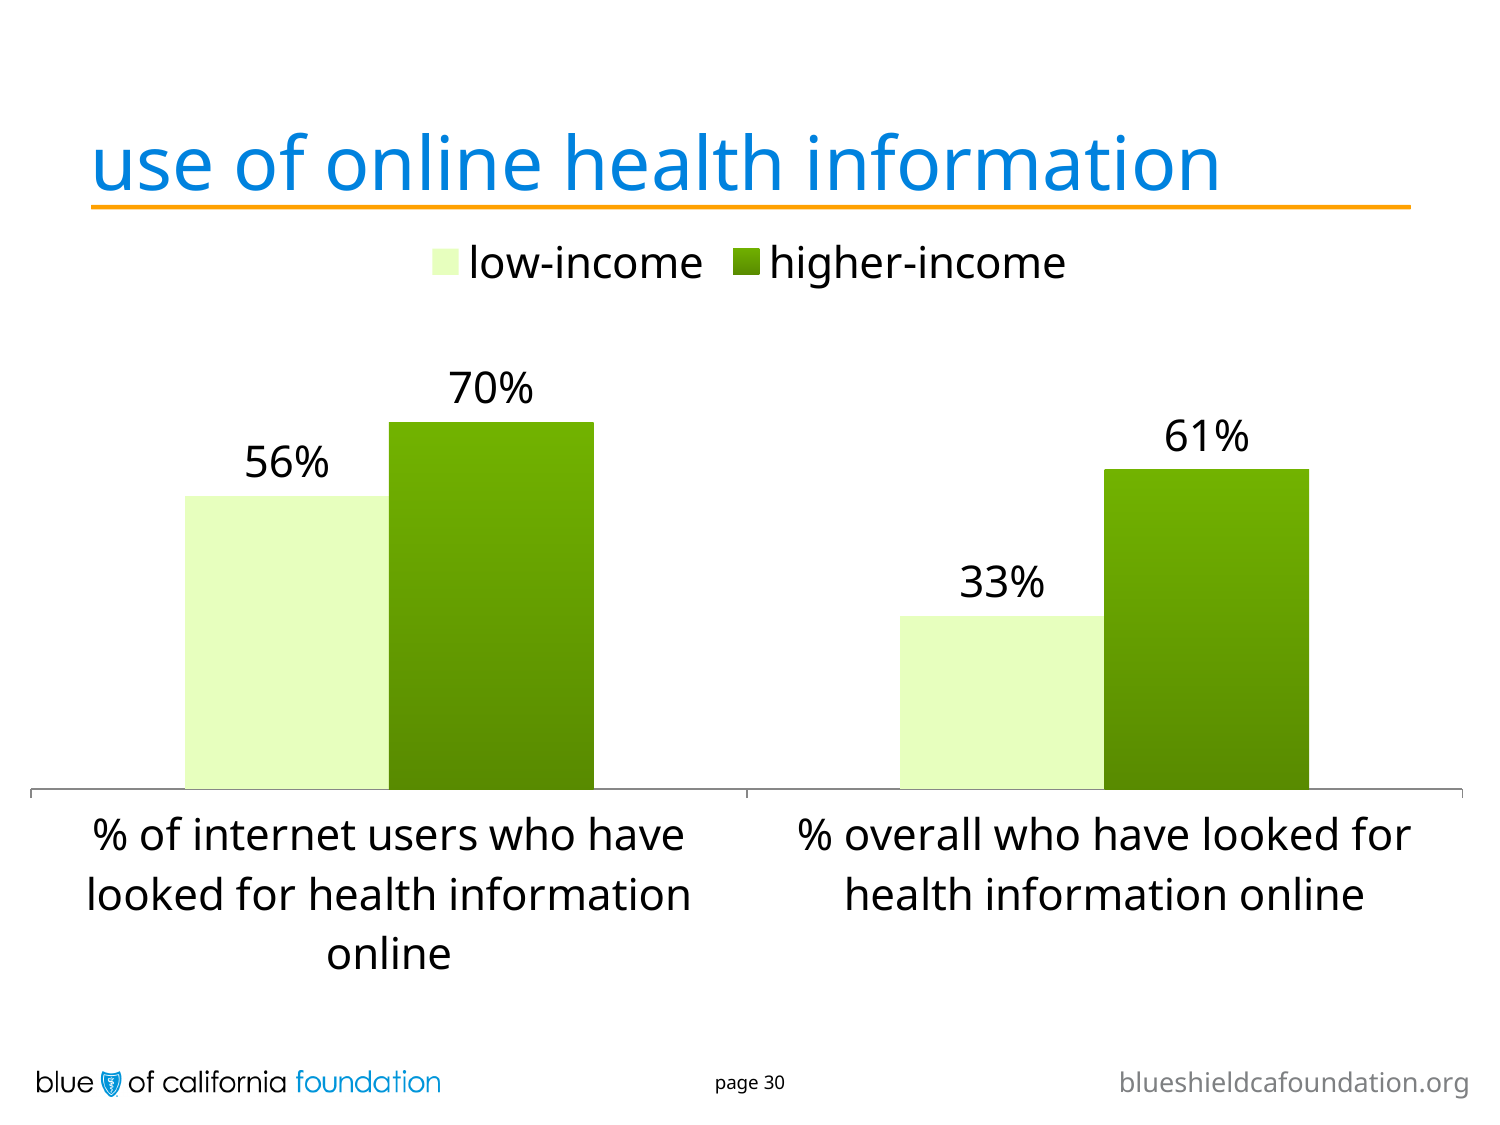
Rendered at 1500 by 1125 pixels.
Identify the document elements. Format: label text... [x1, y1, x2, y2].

title use of online health information [74, 36, 1426, 210]
picture [358, 1079, 368, 1090]
picture [37, 1070, 440, 1097]
chart [0, 212, 1500, 1013]
slide_number page 30 [683, 1044, 817, 1124]
